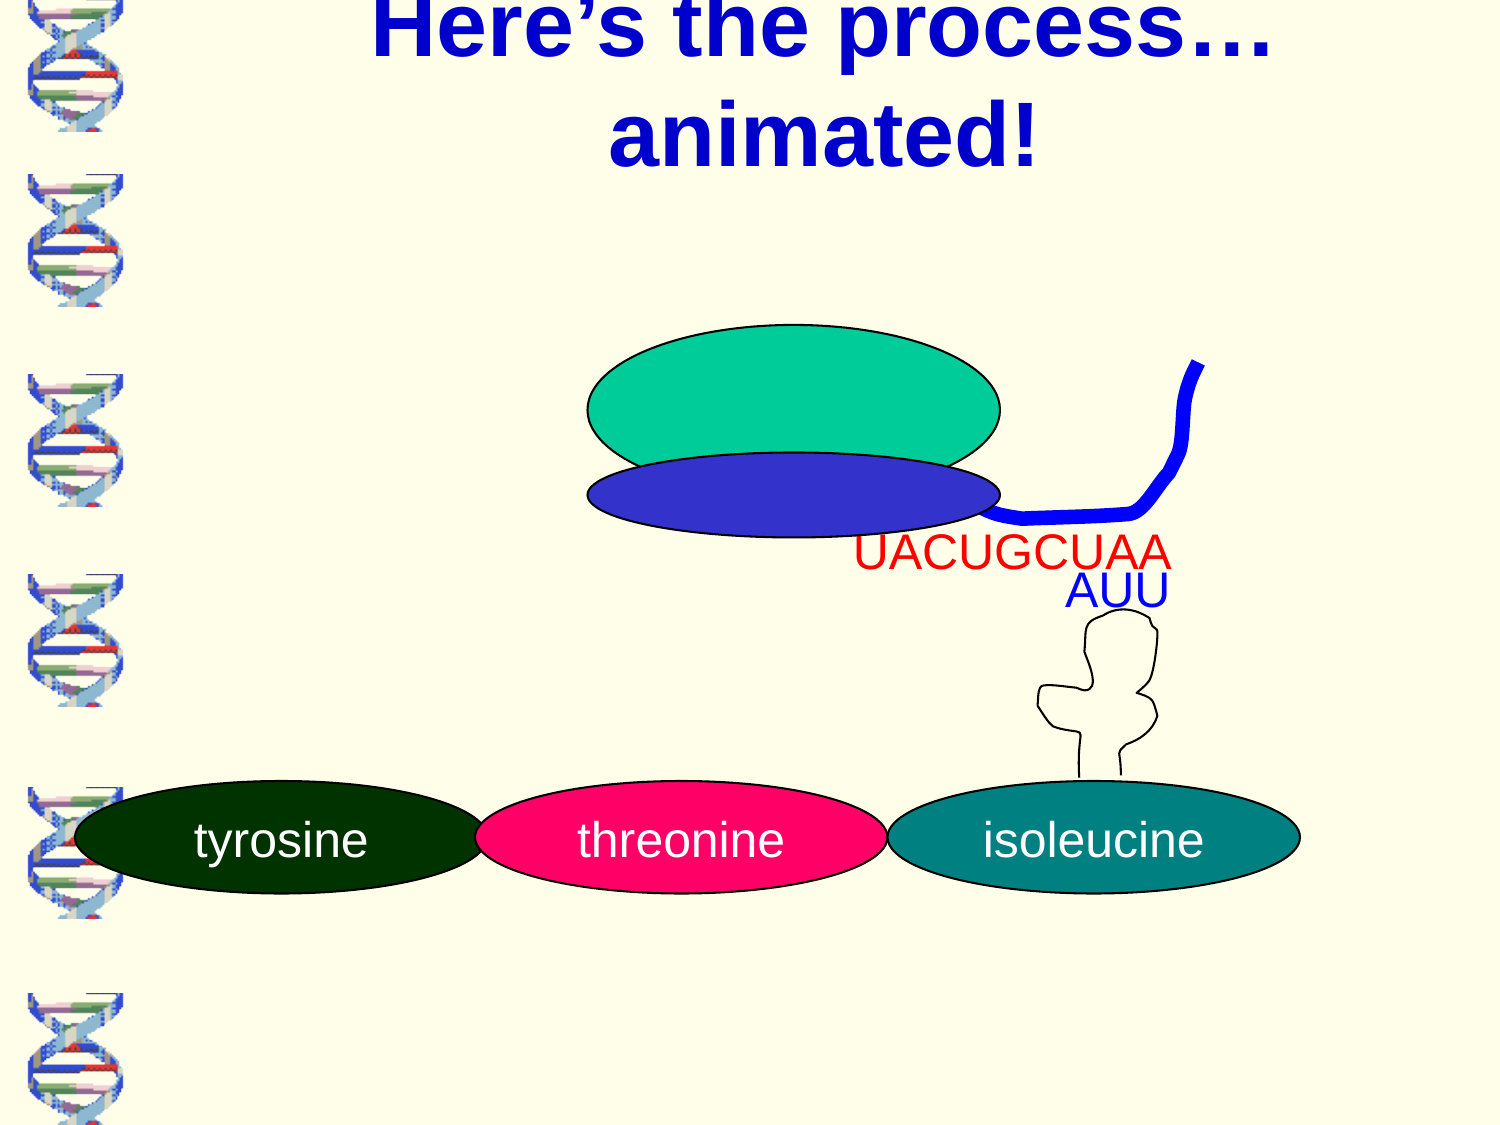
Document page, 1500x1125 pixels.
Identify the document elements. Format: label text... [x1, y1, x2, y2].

picture [0, 174, 150, 307]
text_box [587, 324, 1001, 538]
picture [0, 993, 150, 1125]
picture [0, 374, 150, 507]
picture [0, 787, 150, 919]
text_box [998, 362, 1199, 548]
picture [0, 574, 150, 707]
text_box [737, 546, 889, 588]
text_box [887, 549, 1301, 894]
text_box threonine [474, 781, 882, 894]
title Here’s the process…animated! [149, 18, 1500, 132]
picture [0, 0, 150, 132]
text_box tyrosine [75, 781, 481, 894]
